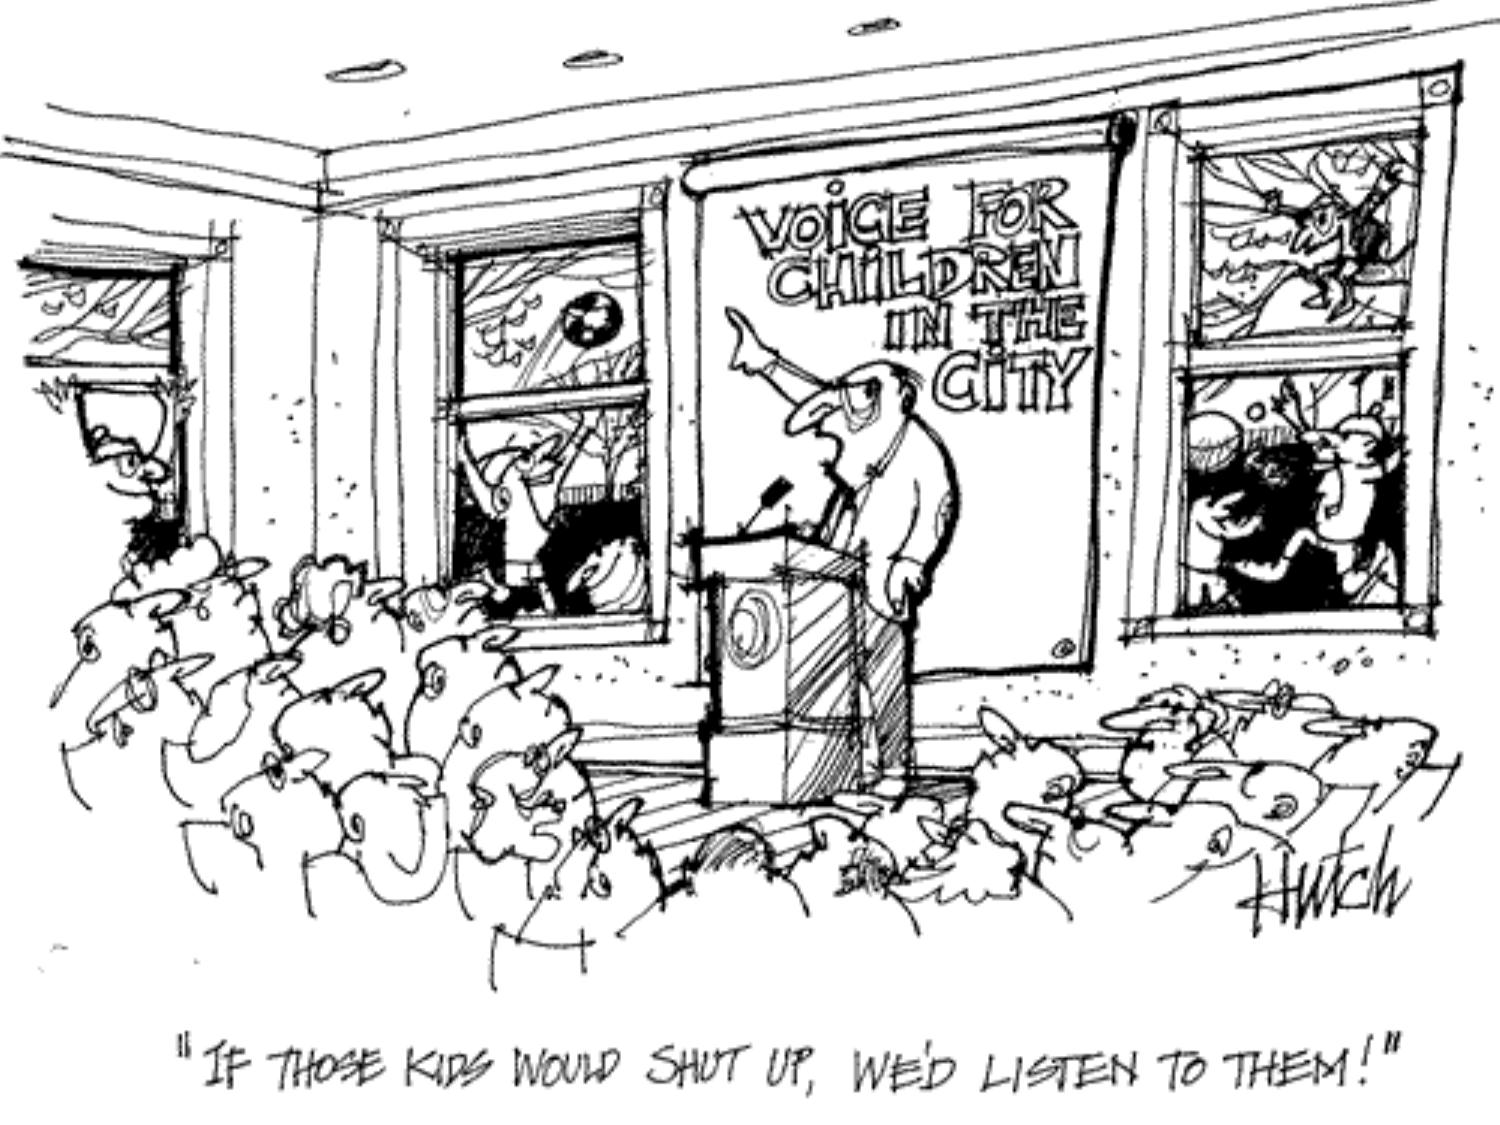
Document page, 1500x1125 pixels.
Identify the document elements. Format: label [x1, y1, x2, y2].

list [0, 0, 1500, 1125]
